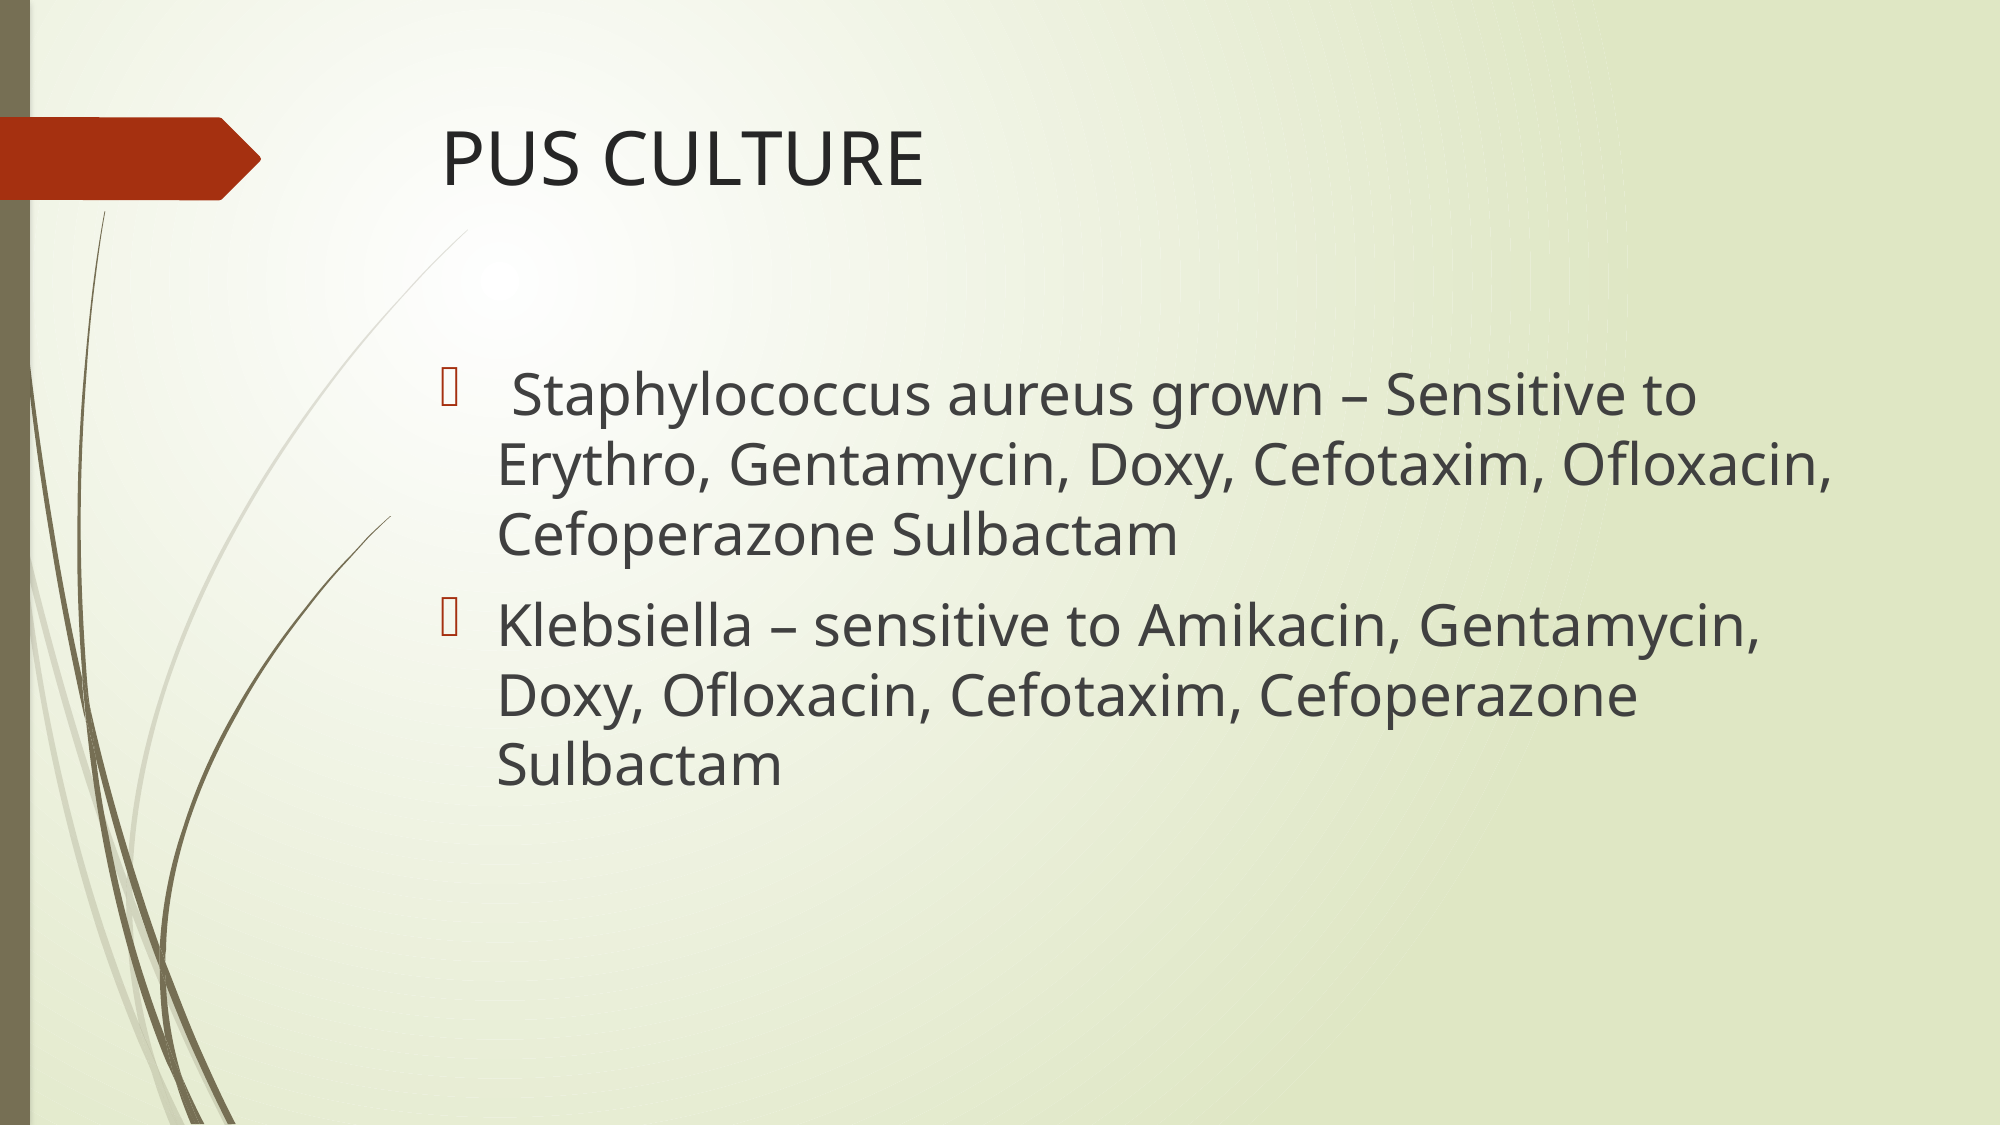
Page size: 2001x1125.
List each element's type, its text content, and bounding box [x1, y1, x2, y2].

list Staphylococcus aureus grown – Sensitive to Erythro, Gentamycin, Doxy, Cefotaxim, Ofloxacin, Cefoperazone Sulbactam Klebsiella – sensitive to Amikacin, Gentamycin, Doxy, Ofloxacin, Cefotaxim, Cefoperazone Sulbactam [424, 350, 1888, 970]
title PUS CULTURE [425, 102, 1888, 313]
